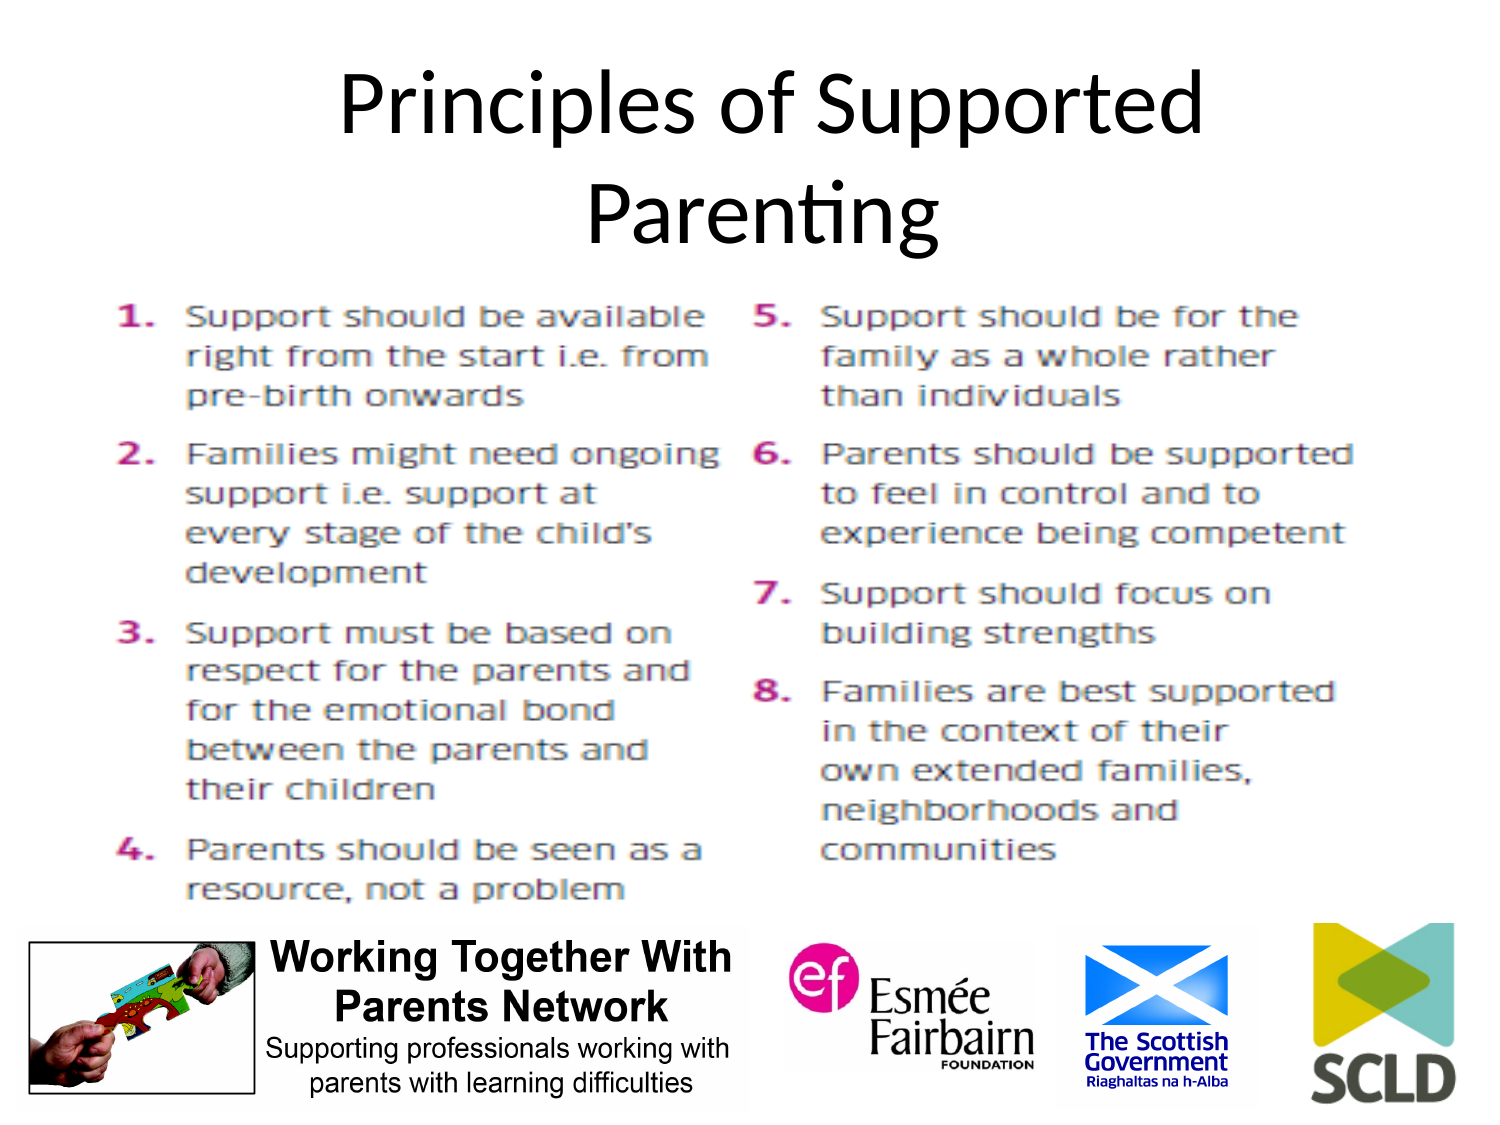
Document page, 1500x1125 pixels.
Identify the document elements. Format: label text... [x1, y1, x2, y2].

title Principles of Supported Parenting [135, 30, 1411, 265]
picture [17, 266, 1471, 1112]
picture [785, 940, 1037, 1071]
